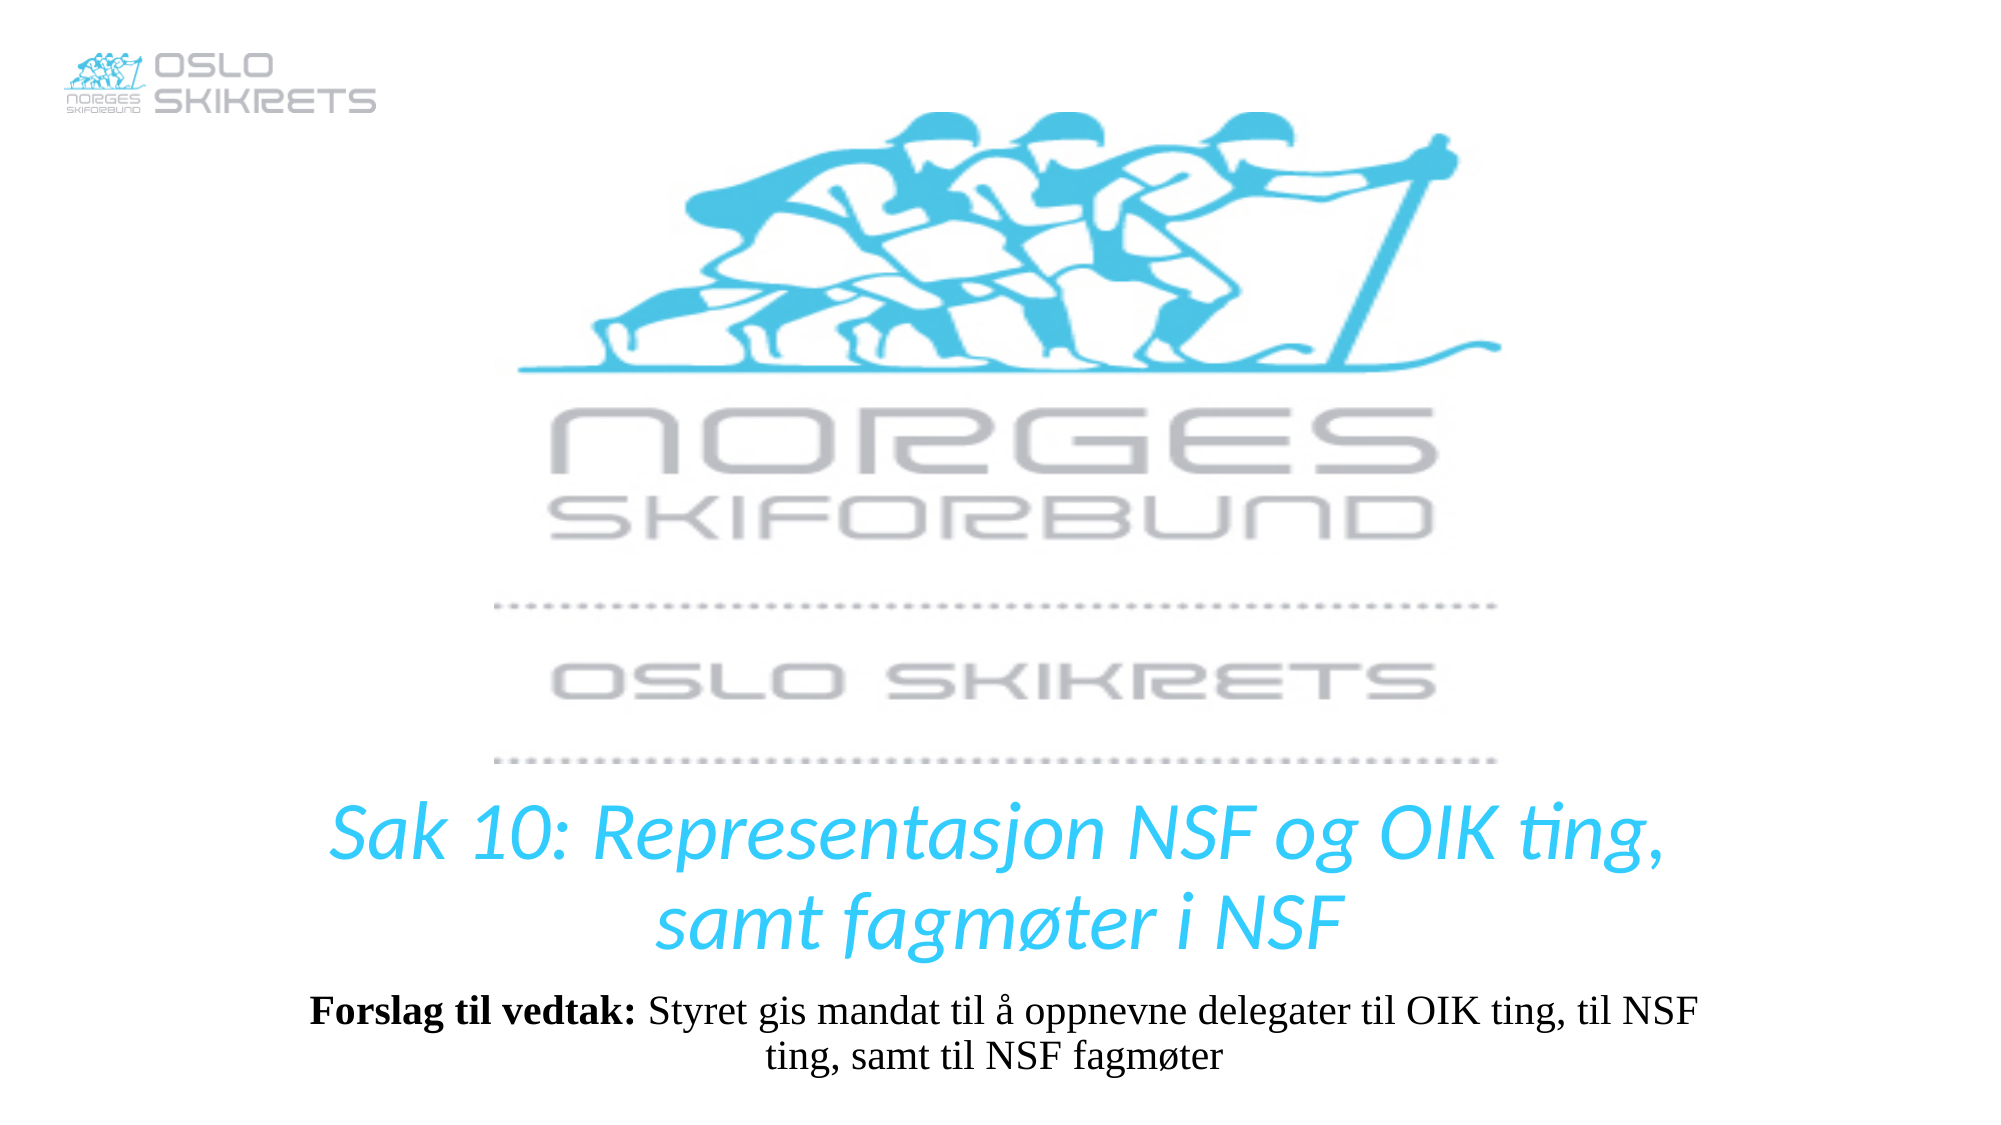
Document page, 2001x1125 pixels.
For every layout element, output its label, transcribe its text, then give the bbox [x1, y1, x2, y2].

subtitle Sak 10: Representasjon NSF og OIK ting, samt fagmøter i NSF Forslag til vedtak: Styret gis mandat til å oppnevne delegater til OIK ting, til NSF ting, samt til NSF fagmøter [249, 779, 1750, 958]
picture [494, 112, 1506, 764]
picture [64, 53, 377, 113]
